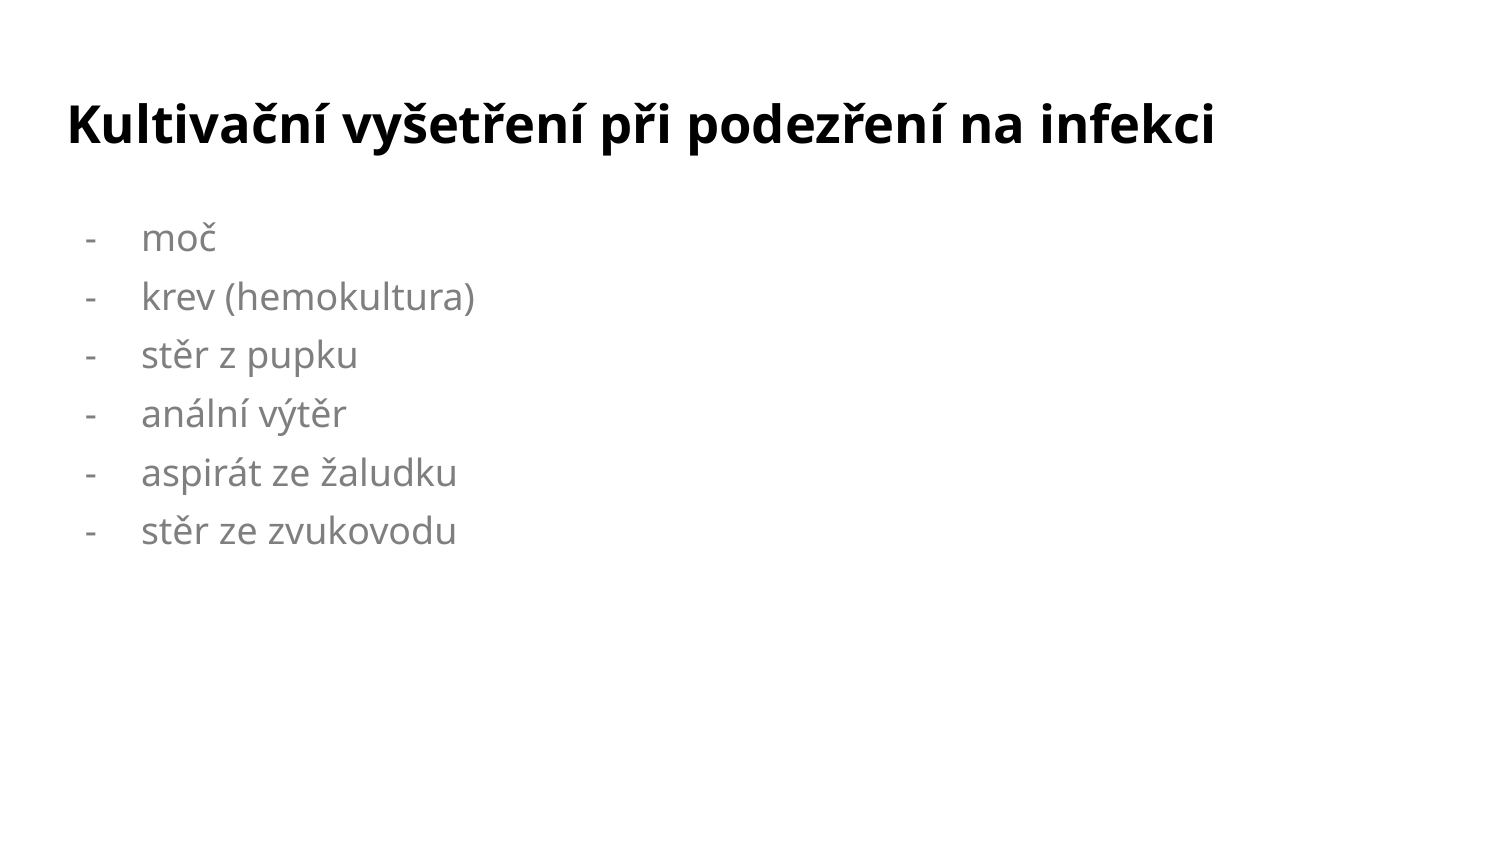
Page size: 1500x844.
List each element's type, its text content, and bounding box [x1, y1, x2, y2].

title Kultivační vyšetření při podezření na infekci [51, 72, 1449, 176]
list moč krev (hemokultura) stěr z pupku anální výtěr aspirát ze žaludku stěr ze zvukovodu [51, 189, 1449, 750]
